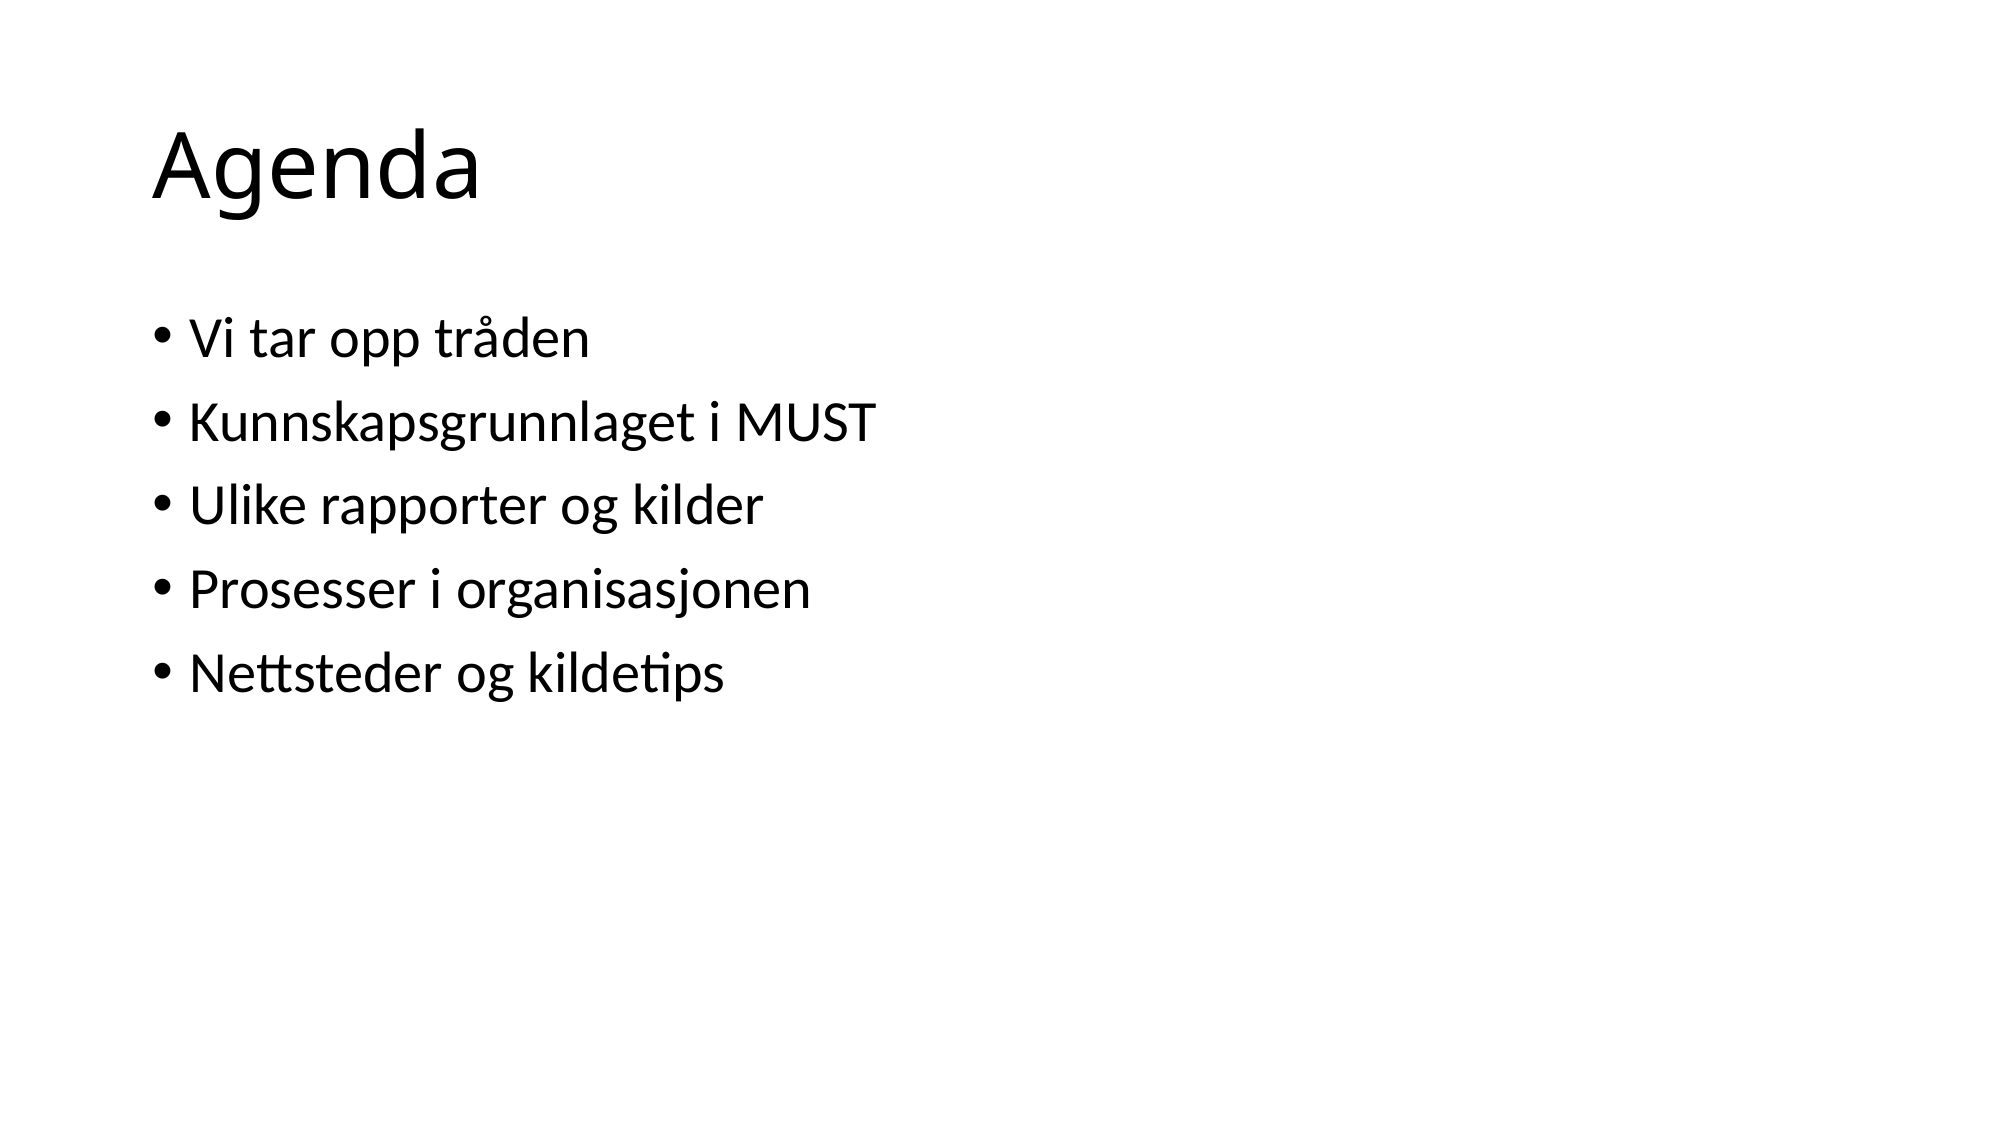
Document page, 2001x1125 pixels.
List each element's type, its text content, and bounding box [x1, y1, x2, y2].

list Vi tar opp tråden Kunnskapsgrunnlaget i MUST Ulike rapporter og kilder Prosesser i organisasjonen Nettsteder og kildetips [137, 299, 1863, 1014]
title Agenda [137, 59, 1863, 278]
